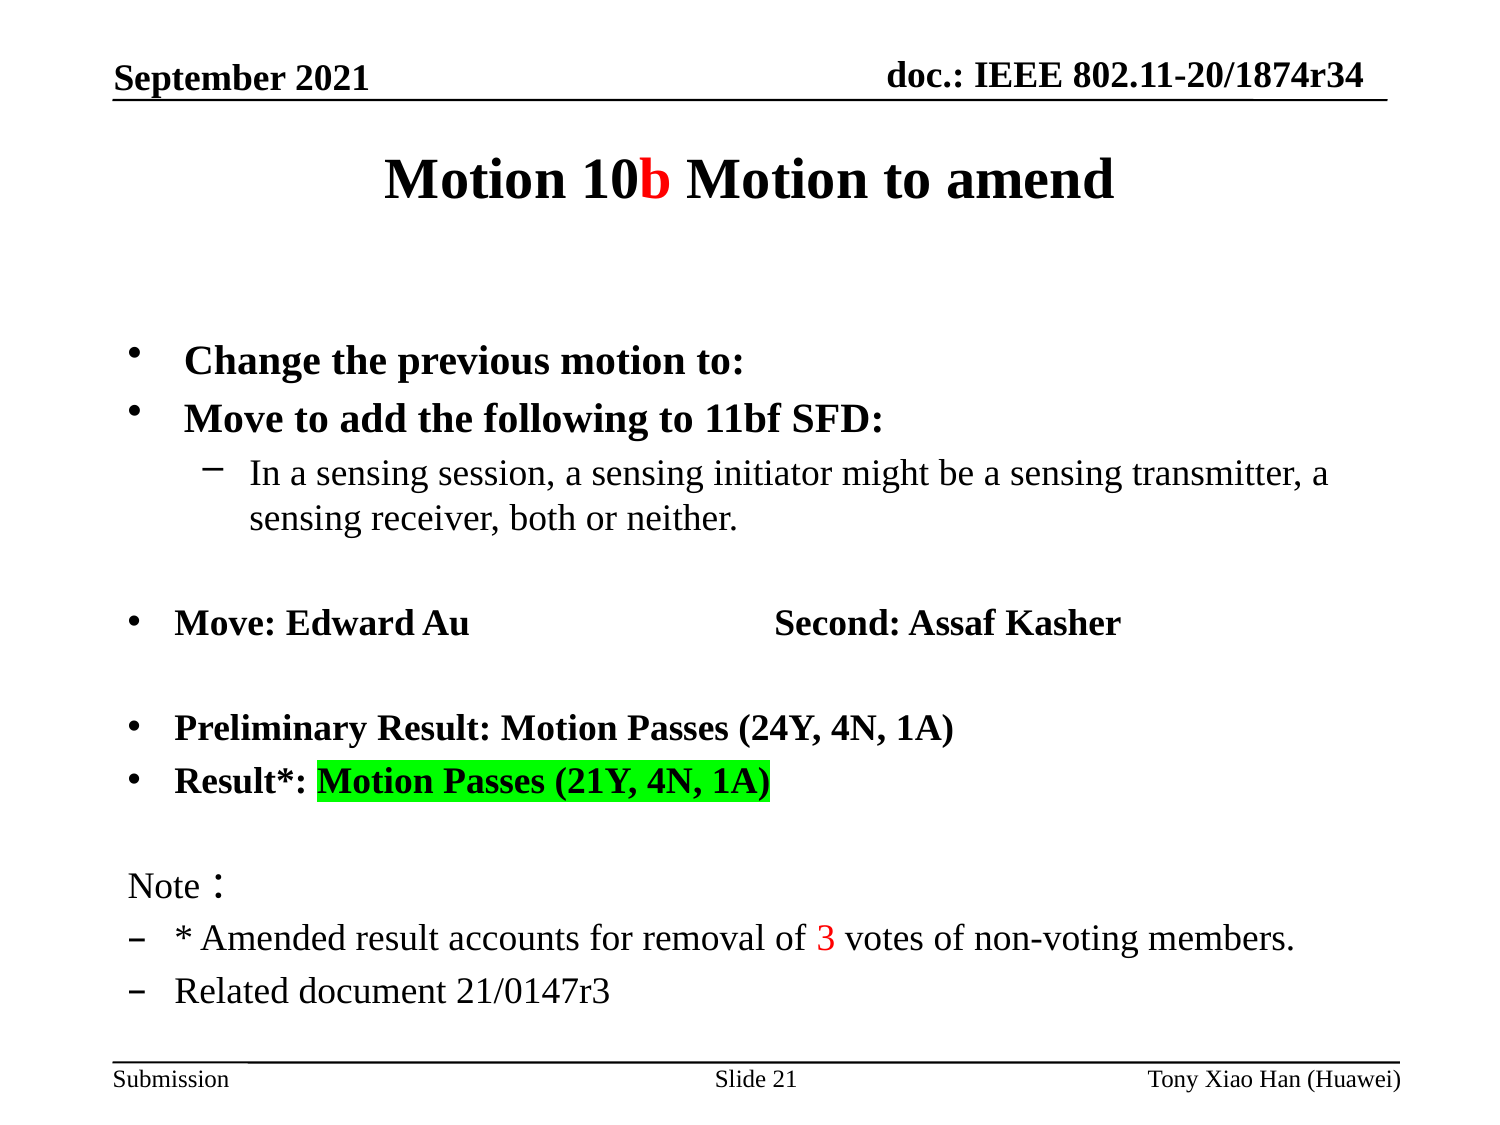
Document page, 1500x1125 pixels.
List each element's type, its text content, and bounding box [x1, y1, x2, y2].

text_box Change the previous motion to: Move to add the following to 11bf SFD: In a sensing session, a sensing initiator might be a sensing transmitter, a sensing receiver, both or neither. Move: Edward Au Second: Assaf Kasher Preliminary Result: Motion Passes (24Y, 4N, 1A) Result*: Motion Passes (21Y, 4N, 1A) Note： * Amended result accounts for removal of 3 votes of non-voting members. Related document 21/0147r3 [112, 324, 1388, 1013]
slide_number Slide 21 [712, 1061, 800, 1093]
text_box Motion 10b Motion to amend [112, 87, 1388, 263]
footer Tony Xiao Han (Huawei) [999, 1061, 1402, 1093]
